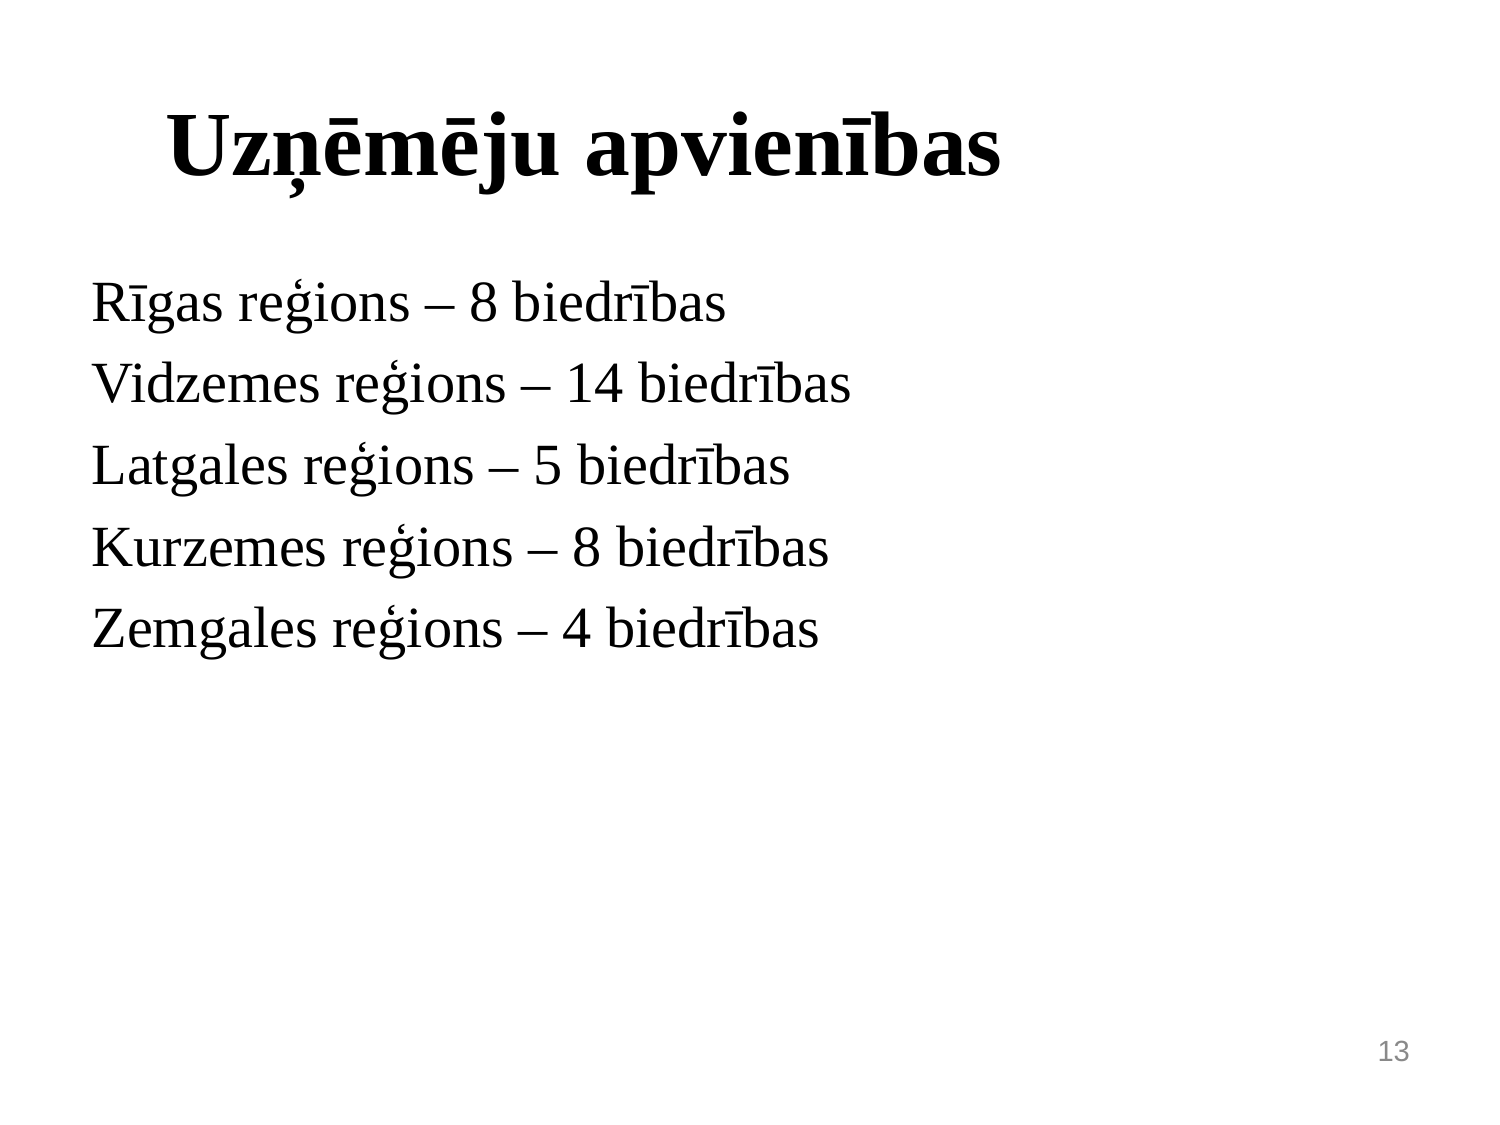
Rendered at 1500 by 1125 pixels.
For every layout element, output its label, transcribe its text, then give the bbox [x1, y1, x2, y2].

list Rīgas reģions – 8 biedrības Vidzemes reģions – 14 biedrības Latgales reģions – 5 biedrības Kurzemes reģions – 8 biedrības Zemgales reģions – 4 biedrības [76, 255, 1471, 917]
title Uzņēmēju apvienības [150, 45, 1500, 233]
slide_number 13 [1074, 1024, 1426, 1103]
